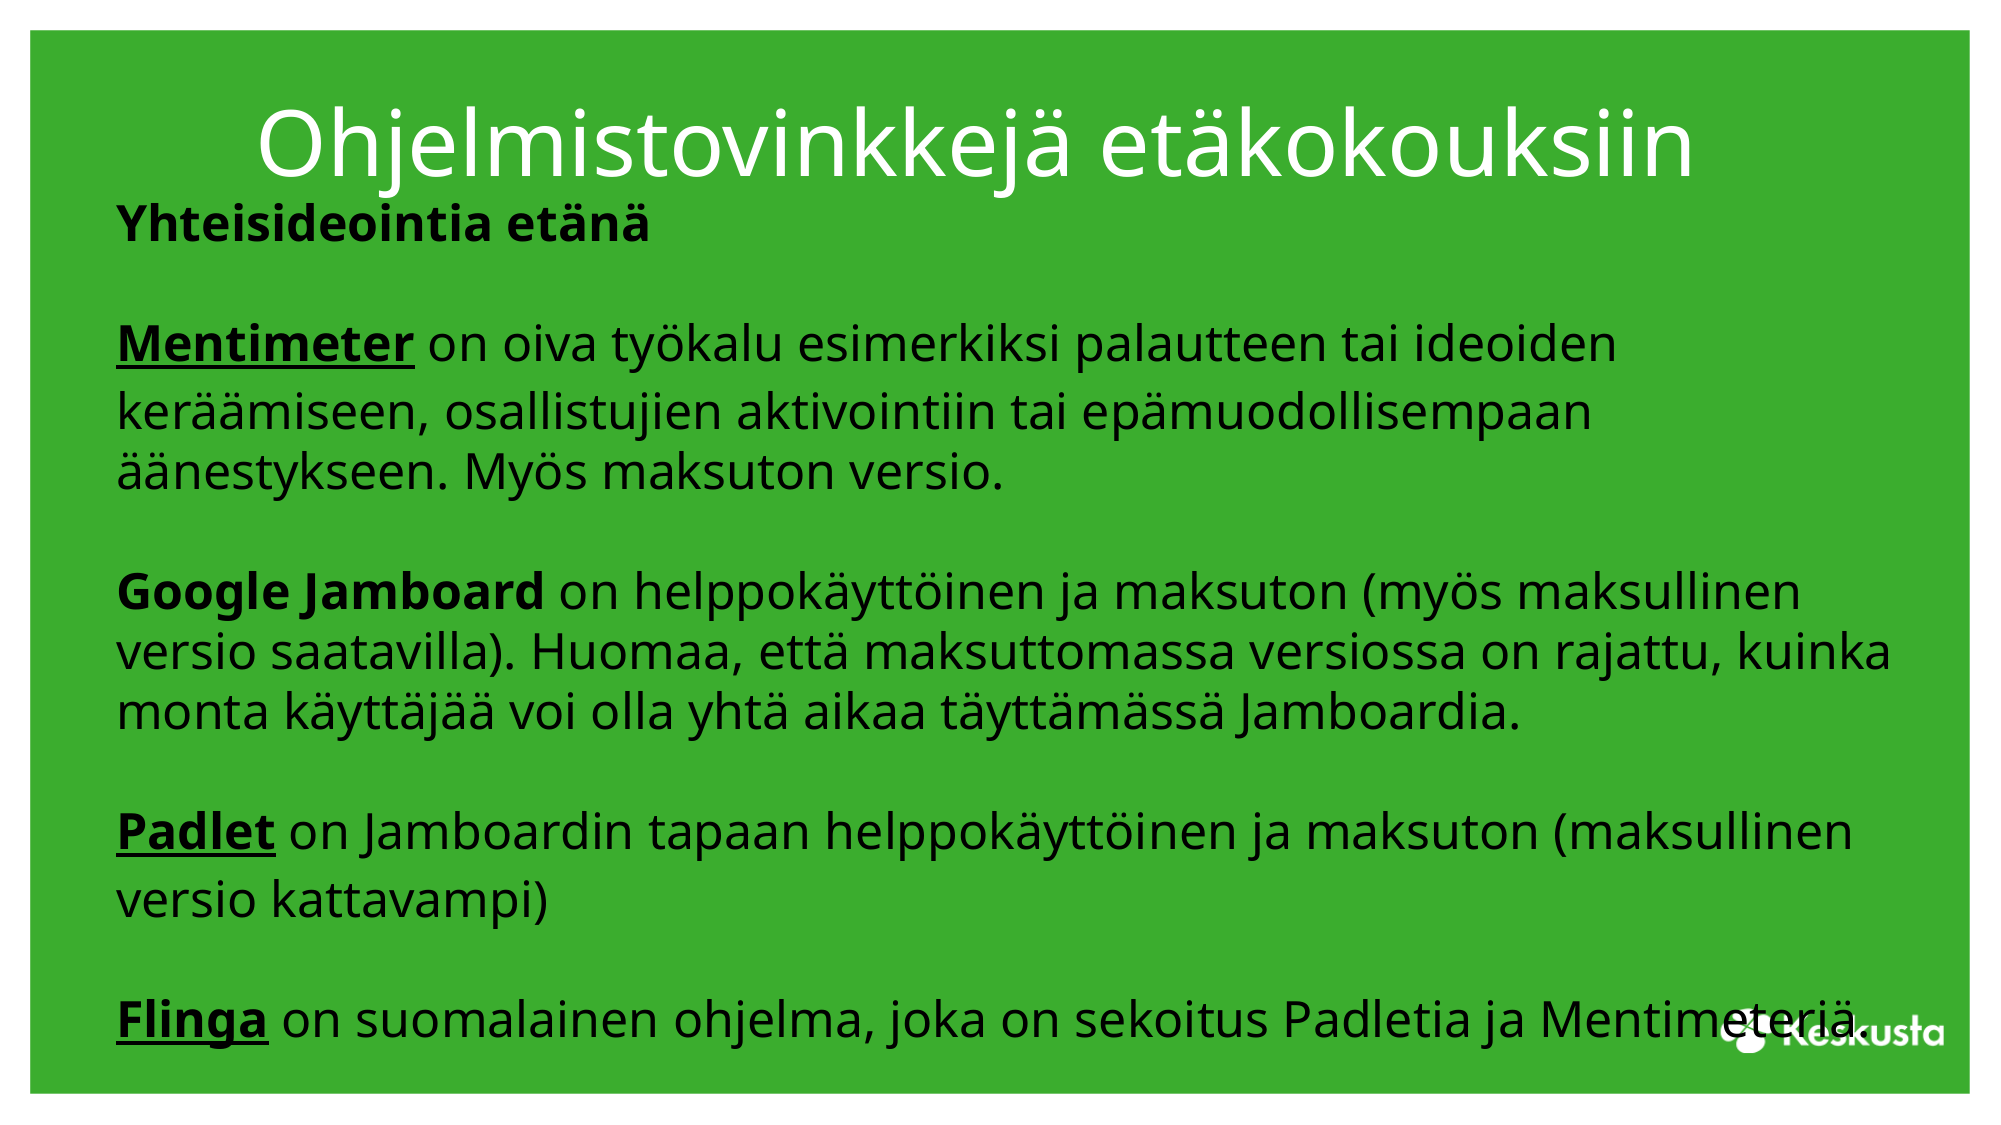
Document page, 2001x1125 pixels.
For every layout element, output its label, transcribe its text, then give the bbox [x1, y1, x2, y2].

text_box Yhteisideointia etänä Mentimeter on oiva työkalu esimerkiksi palautteen tai ideoiden keräämiseen, osallistujien aktivointiin tai epämuodollisempaan äänestykseen. Myös maksuton versio. Google Jamboard on helppokäyttöinen ja maksuton (myös maksullinen versio saatavilla). Huomaa, että maksuttomassa versiossa on rajattu, kuinka monta käyttäjää voi olla yhtä aikaa täyttämässä Jamboardia. Padlet on Jamboardin tapaan helppokäyttöinen ja maksuton (maksullinen versio kattavampi) Flinga on suomalainen ohjelma, joka on sekoitus Padletia ja Mentimeteriä. [101, 183, 1935, 1064]
picture [0, 0, 2001, 1125]
title Ohjelmistovinkkejä etäkokouksiin [154, 77, 1801, 183]
